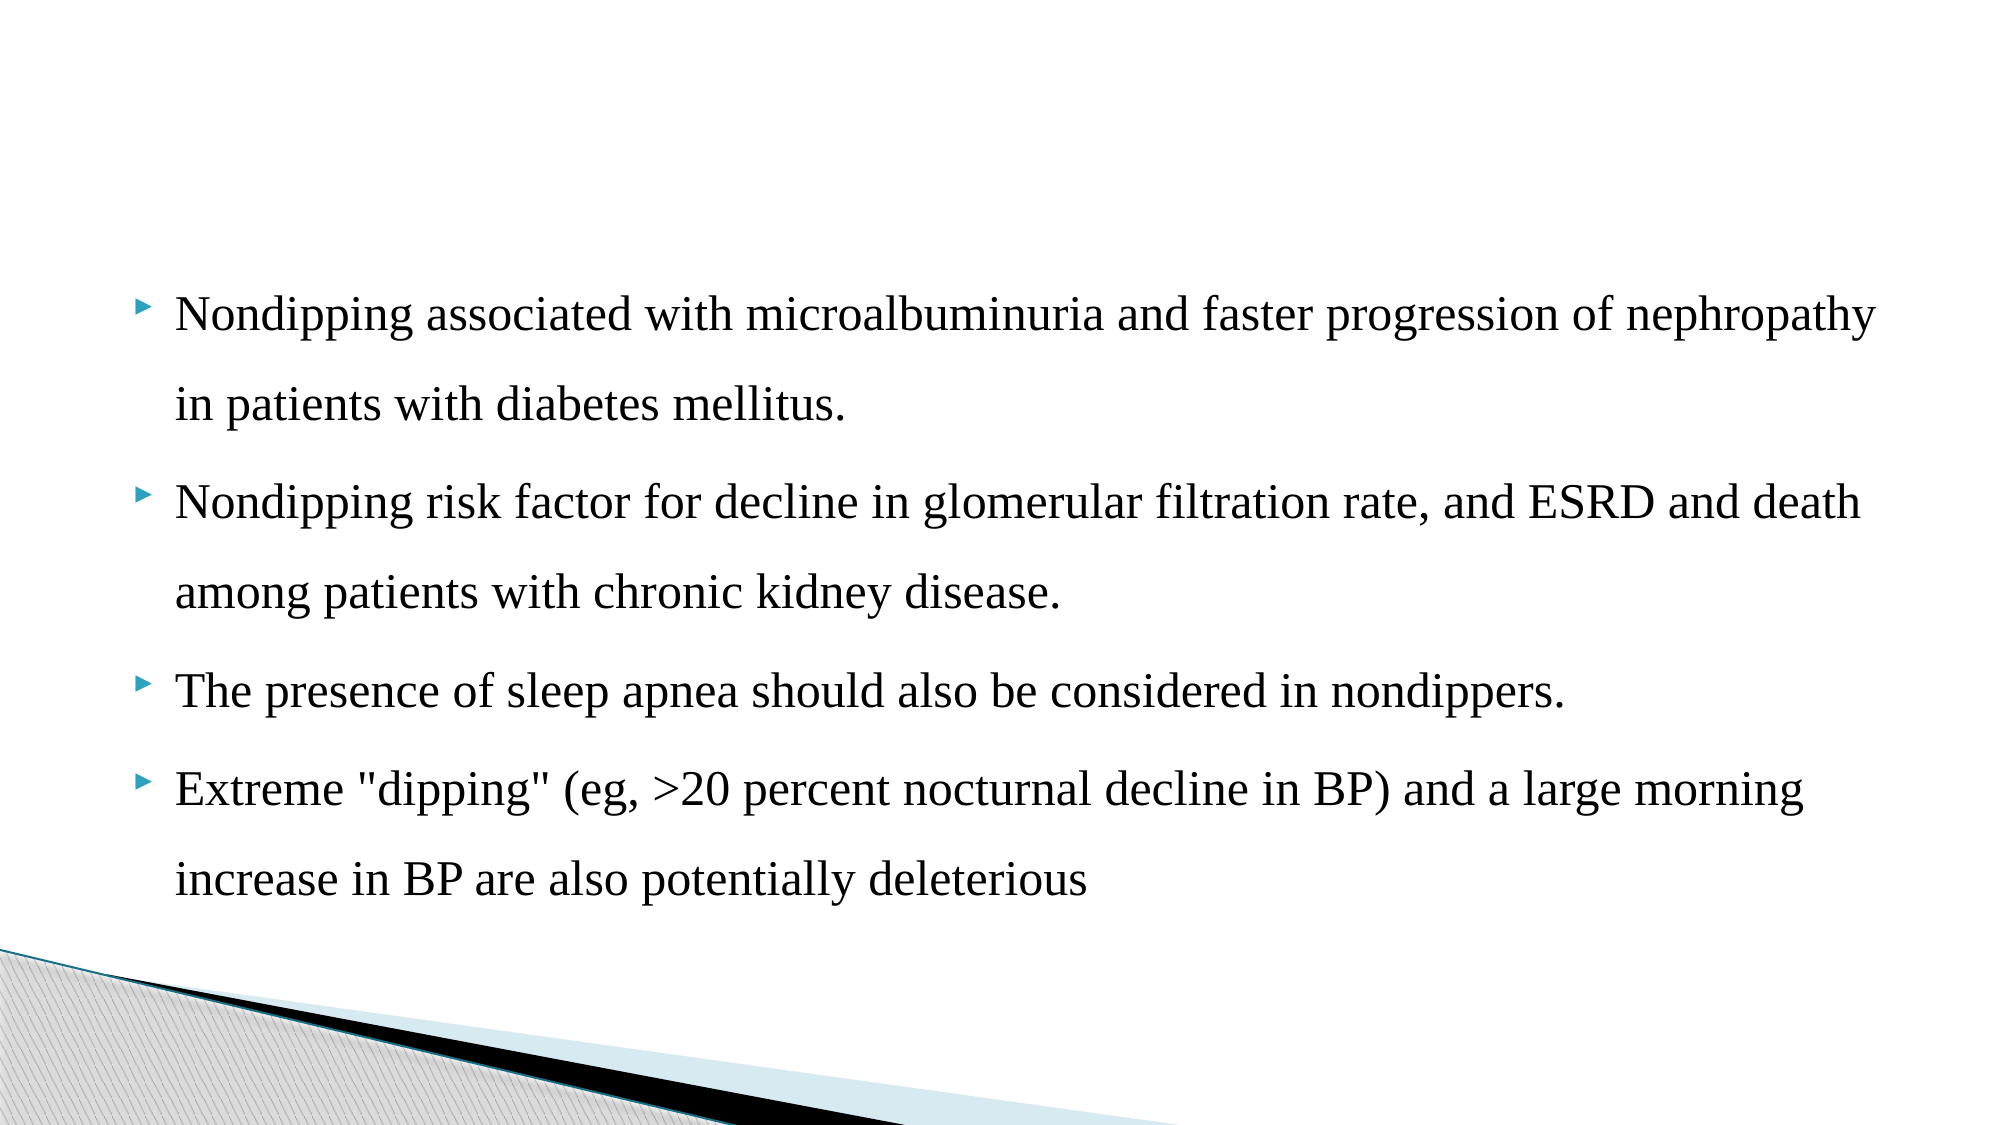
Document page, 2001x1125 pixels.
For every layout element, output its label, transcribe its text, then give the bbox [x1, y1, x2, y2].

list Nondipping associated with microalbuminuria and faster progression of nephropathy in patients with diabetes mellitus. Nondipping risk factor for decline in glomerular filtration rate, and ESRD and death among patients with chronic kidney disease. The presence of sleep apnea should also be considered in nondippers. Extreme "dipping" (eg, >20 percent nocturnal decline in BP) and a large morning increase in BP are also potentially deleterious [99, 243, 1900, 986]
